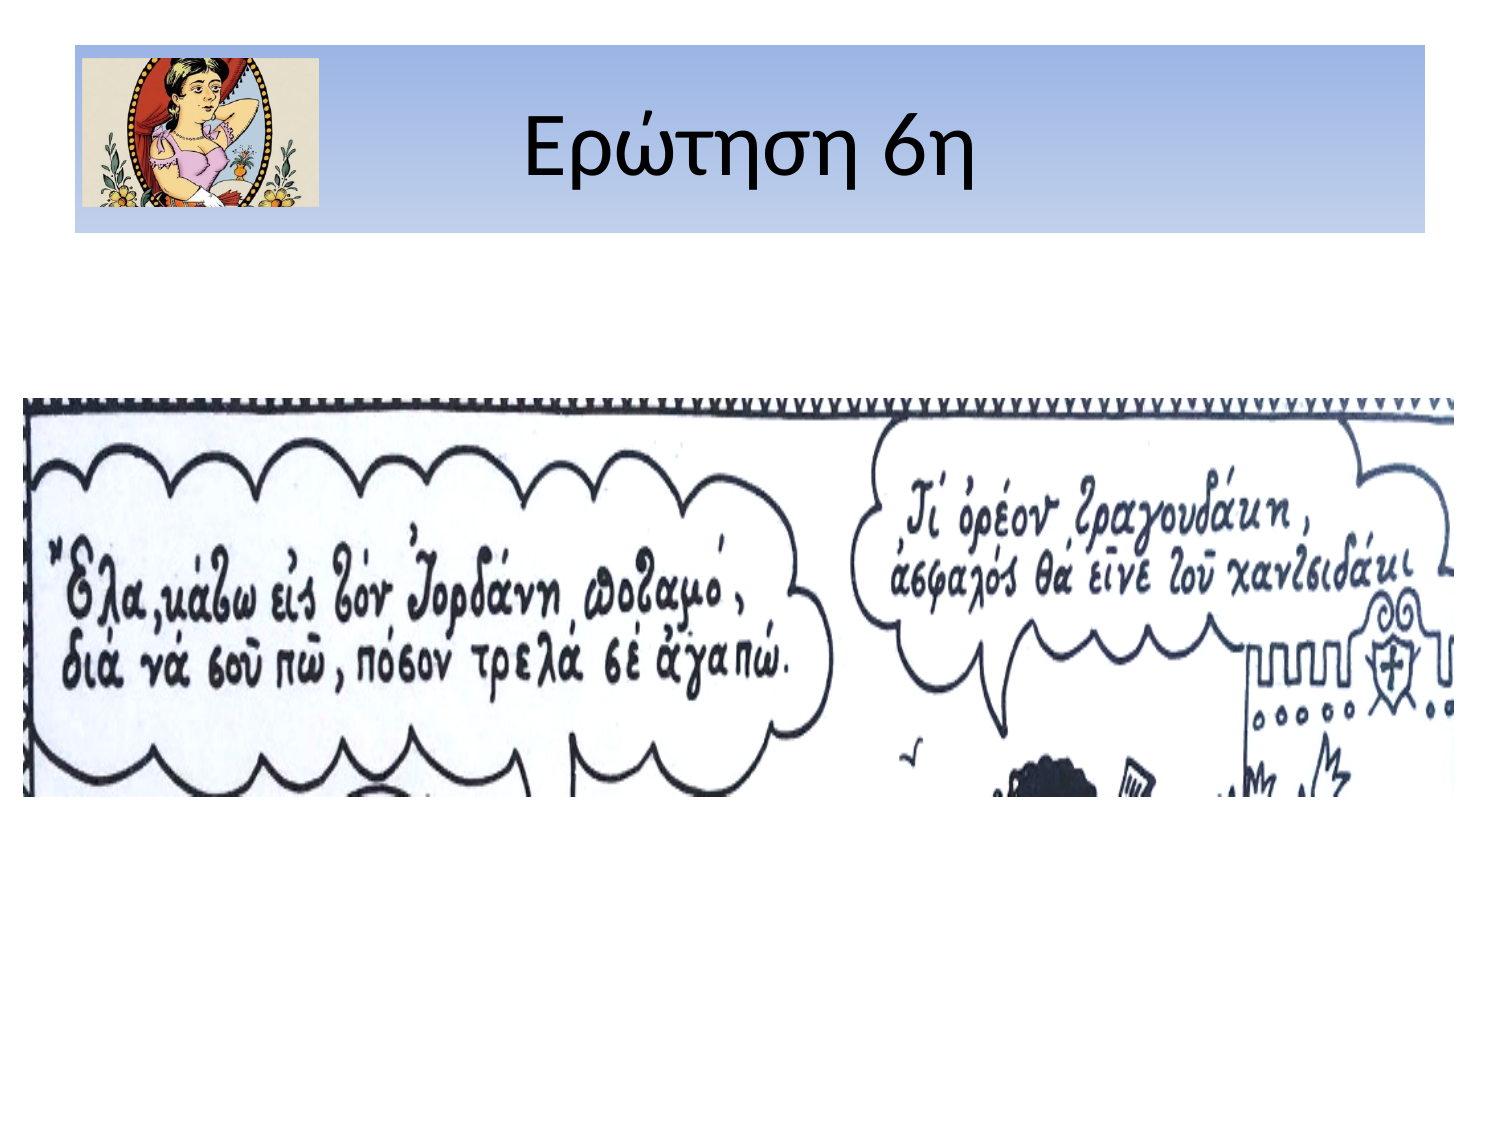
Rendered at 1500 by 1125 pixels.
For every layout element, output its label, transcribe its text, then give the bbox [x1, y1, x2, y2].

title Ερώτηση 6η [75, 45, 1425, 233]
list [23, 398, 1454, 798]
picture [81, 58, 319, 207]
